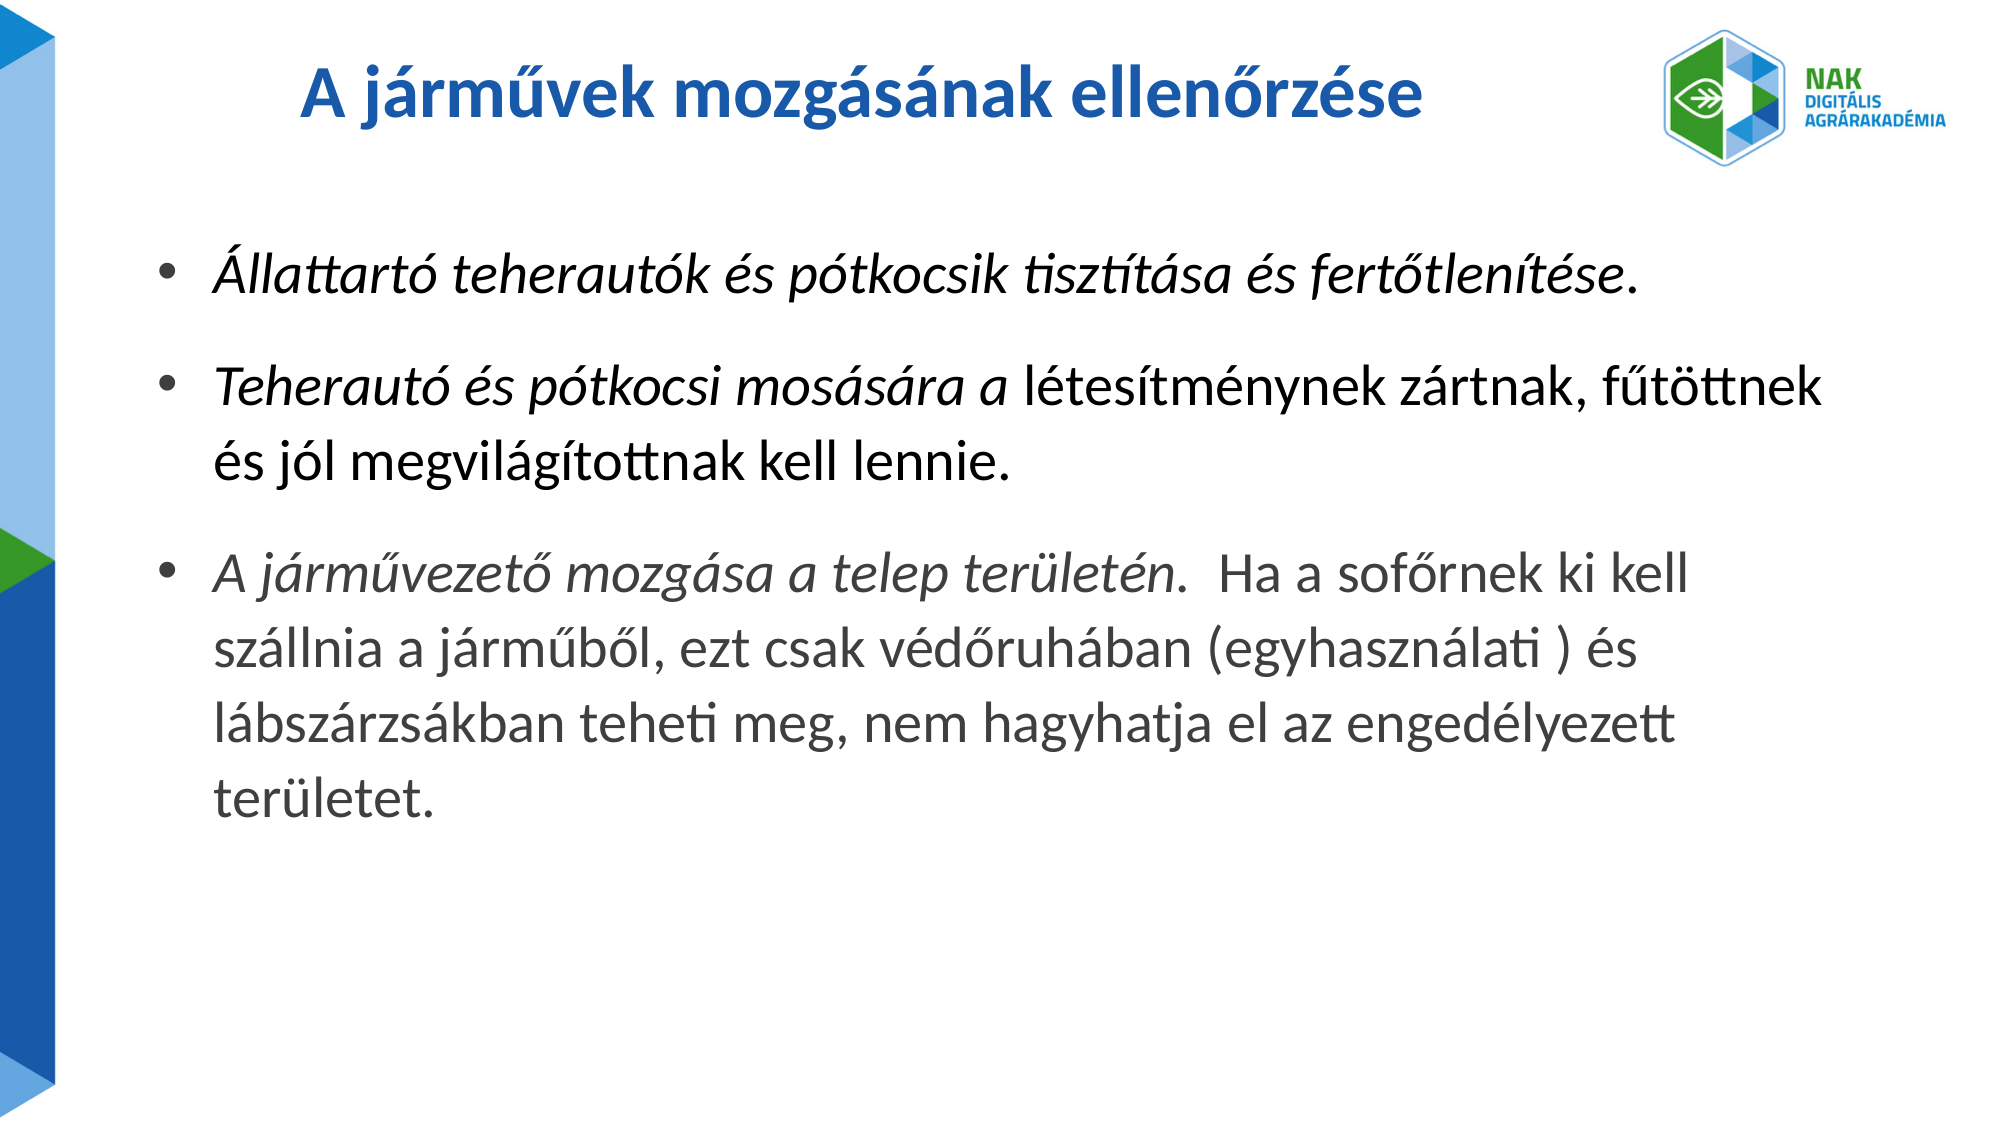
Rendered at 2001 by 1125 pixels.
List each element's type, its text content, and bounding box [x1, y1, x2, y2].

list Állattartó teherautók és pótkocsik tisztítása és fertőtlenítése. Teherautó és pótkocsi mosására a létesítménynek zártnak, fűtöttnek és jól megvilágítottnak kell lennie. A járművezető mozgása a telep területén. Ha a sofőrnek ki kell szállnia a járműből, ezt csak védőruhában (egyhasználati ) és lábszárzsákban teheti meg, nem hagyhatja el az engedélyezett területet. [123, 222, 1849, 931]
picture [0, 0, 2001, 1125]
title A járművek mozgásának ellenőrzése [123, 48, 1636, 222]
